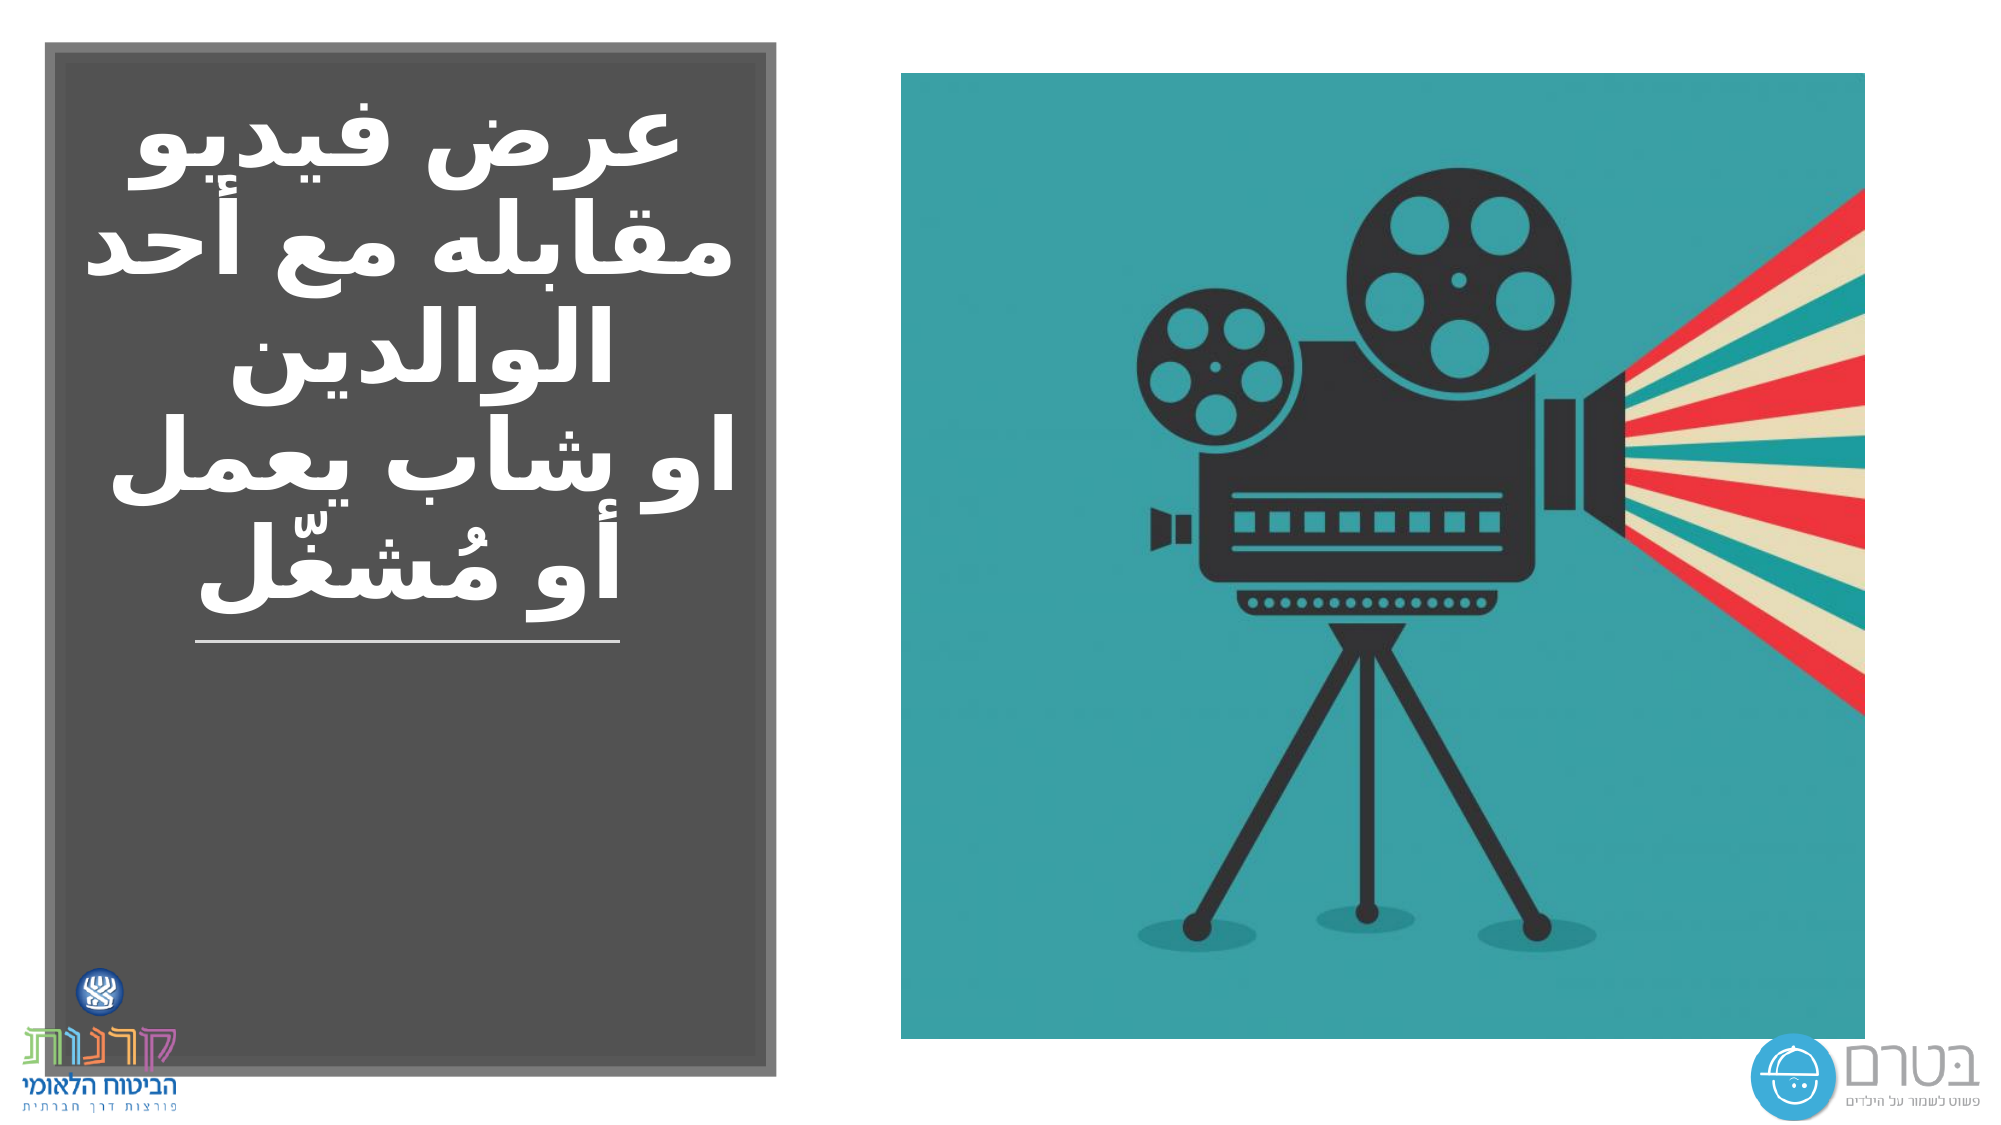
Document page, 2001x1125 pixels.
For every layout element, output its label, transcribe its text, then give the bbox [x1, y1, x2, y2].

picture [1692, 1033, 2000, 1121]
picture [21, 968, 176, 1113]
title عرض فيديو مقابله مع أحد الوالدين او شاب يعمل أو مُشغّل [55, 273, 766, 748]
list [901, 73, 1865, 1039]
text_box [54, 52, 767, 1067]
